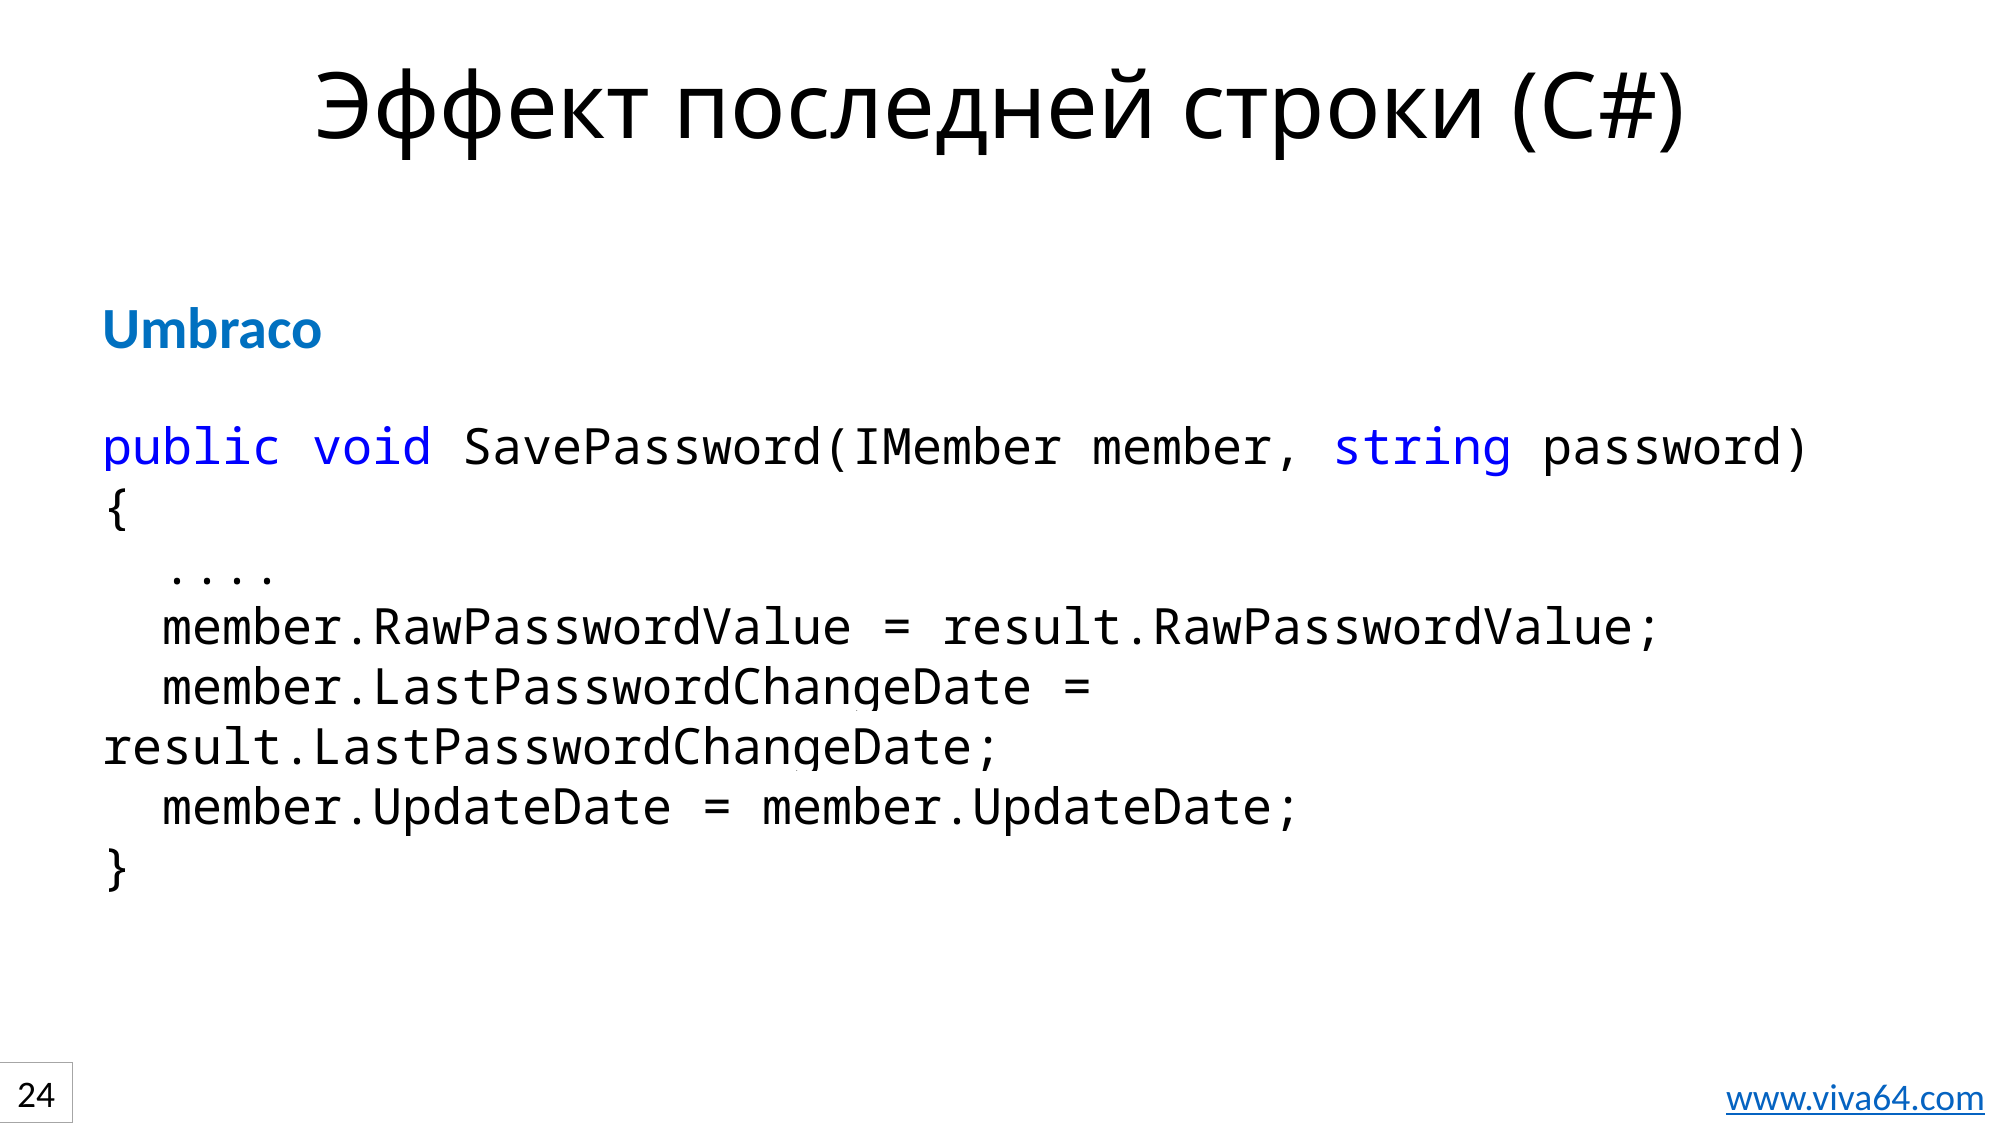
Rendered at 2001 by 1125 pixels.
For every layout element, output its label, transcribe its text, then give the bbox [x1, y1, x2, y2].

text_box 24 [0, 1062, 73, 1123]
text_box Umbraco public void SavePassword(IMember member, string password) { .... member.RawPasswordValue = result.RawPasswordValue; member.LastPasswordChangeDate = result.LastPasswordChangeDate; member.UpdateDate = member.UpdateDate; } [87, 282, 1898, 903]
title Эффект последней строки (С#) [0, 0, 2000, 218]
text_box www.viva64.com [1695, 1065, 2000, 1125]
